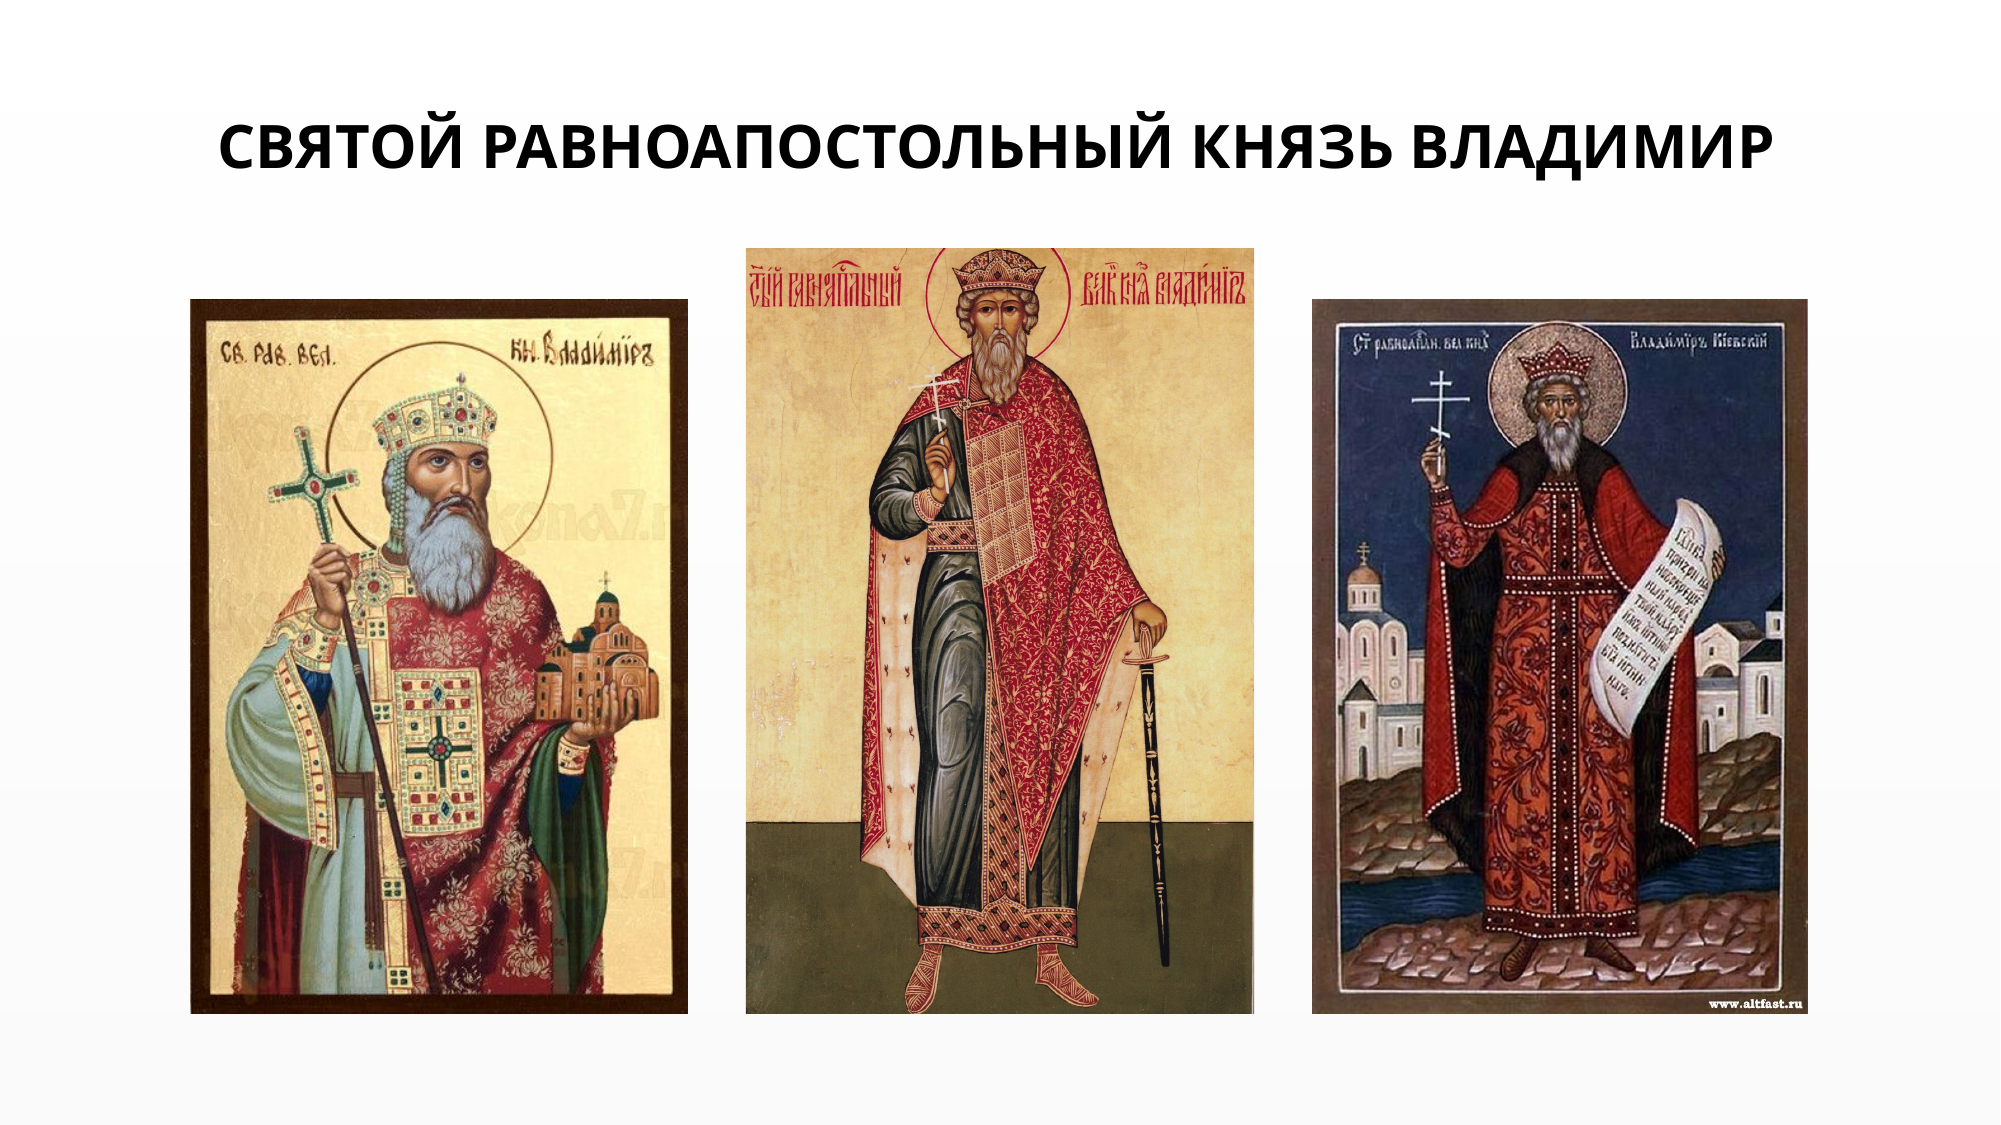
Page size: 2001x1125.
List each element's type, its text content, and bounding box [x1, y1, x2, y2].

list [1312, 299, 1808, 1014]
picture [745, 248, 1255, 1014]
title СВЯТОЙ РАВНОАПОСТОЛЬНЫЙ КНЯЗЬ ВЛАДИМИР [202, 88, 1798, 209]
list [190, 299, 688, 1014]
